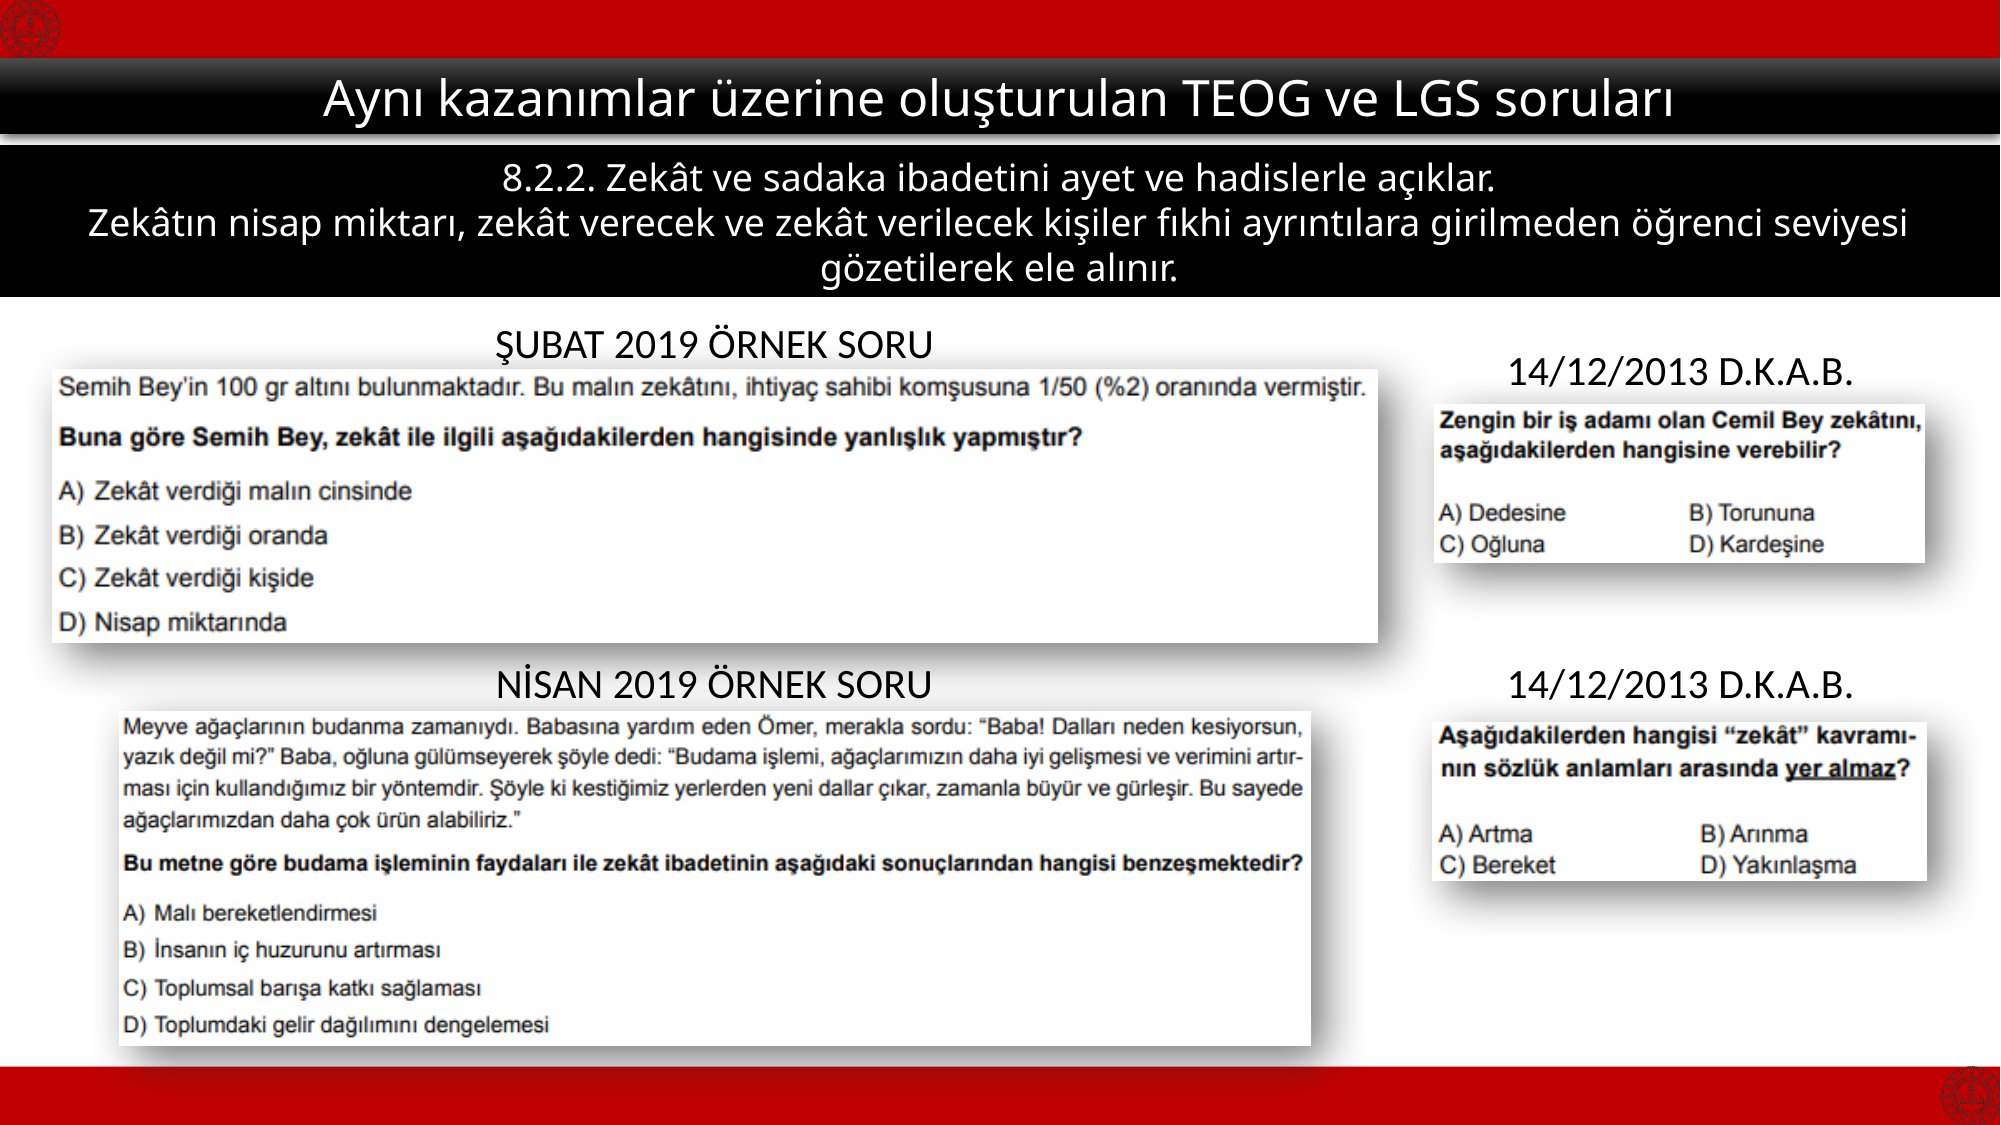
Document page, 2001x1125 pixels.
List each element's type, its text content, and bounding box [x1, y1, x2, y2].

text_box 14/12/2013 D.K.A.B. [1486, 649, 1875, 715]
picture [1434, 404, 1925, 563]
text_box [0, 1066, 2000, 1125]
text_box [0, 0, 2000, 59]
text_box 8.2.2. Zekât ve sadaka ibadetini ayet ve hadislerle açıklar. Zekâtın nisap miktarı, zekât verecek ve zekât verilecek kişiler fıkhi ayrıntılara girilmeden öğrenci seviyesi gözetilerek ele alınır. [0, 145, 2000, 297]
picture [52, 369, 1378, 643]
picture [1432, 722, 1927, 882]
text_box Aynı kazanımlar üzerine oluşturulan TEOG ve LGS soruları [0, 59, 2000, 134]
text_box 14/12/2013 D.K.A.B. [1434, 336, 1927, 402]
picture [119, 711, 1311, 1046]
text_box ŞUBAT 2019 ÖRNEK SORU [476, 309, 953, 369]
text_box NİSAN 2019 ÖRNEK SORU [476, 649, 953, 711]
